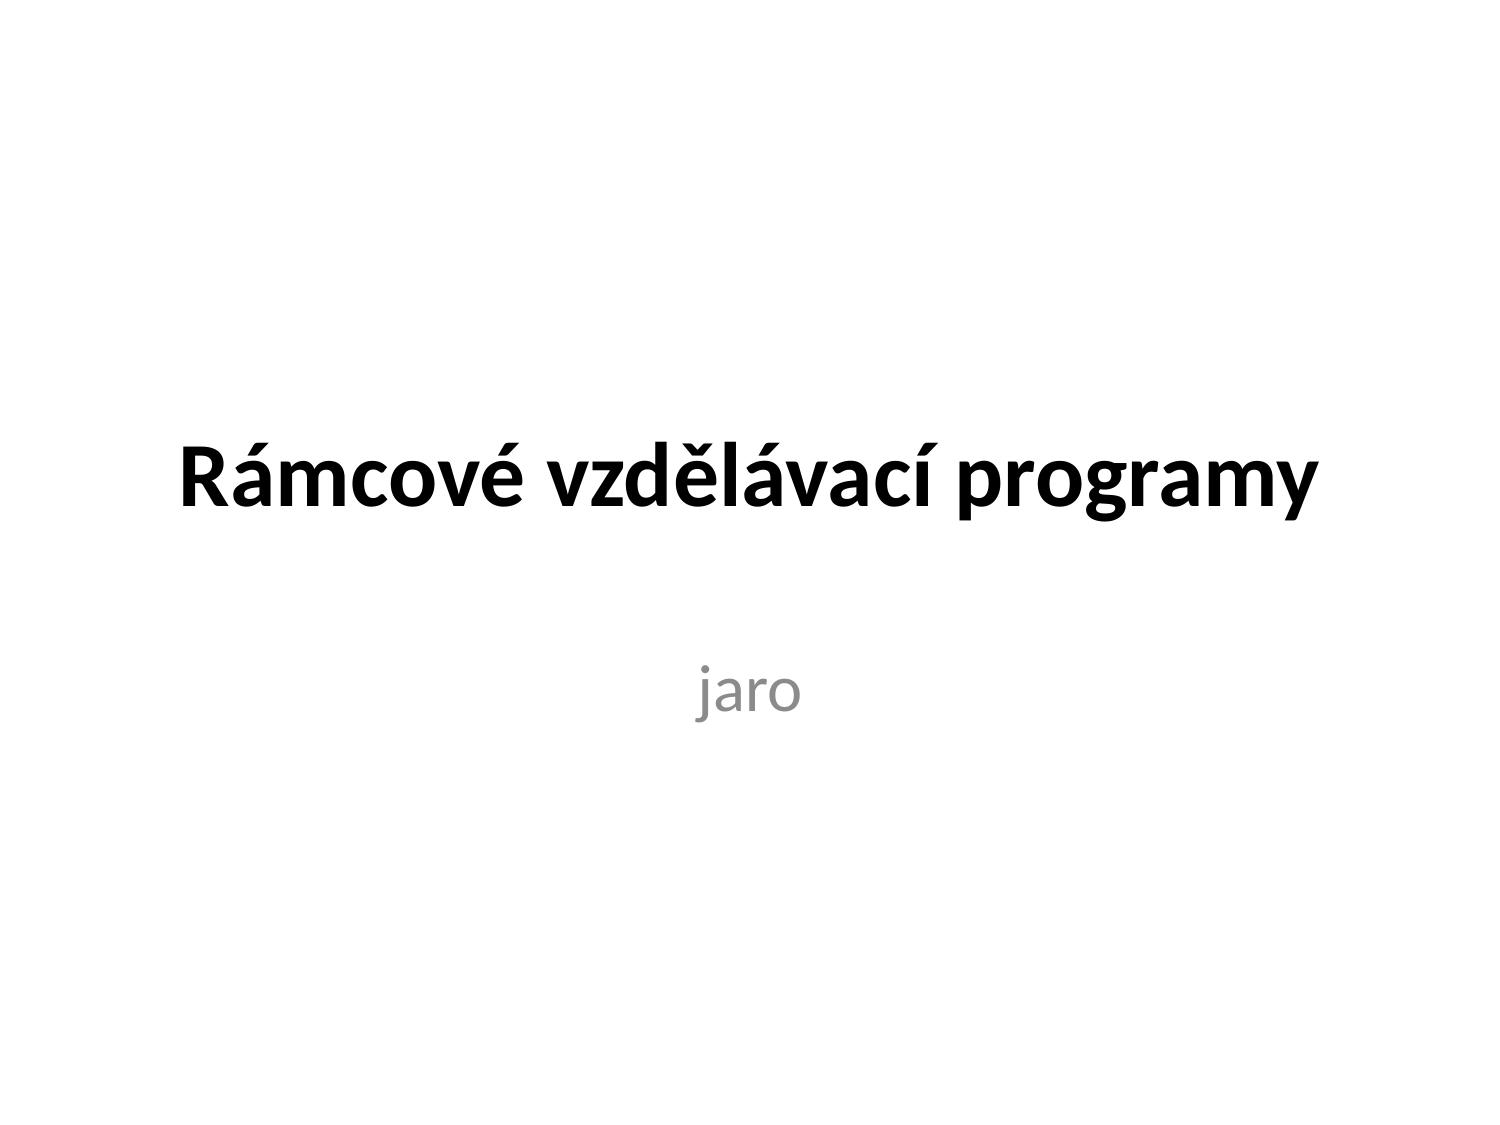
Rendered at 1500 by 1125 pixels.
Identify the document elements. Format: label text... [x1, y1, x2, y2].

title Rámcové vzdělávací programy [112, 349, 1388, 591]
subtitle jaro [225, 637, 1275, 925]
